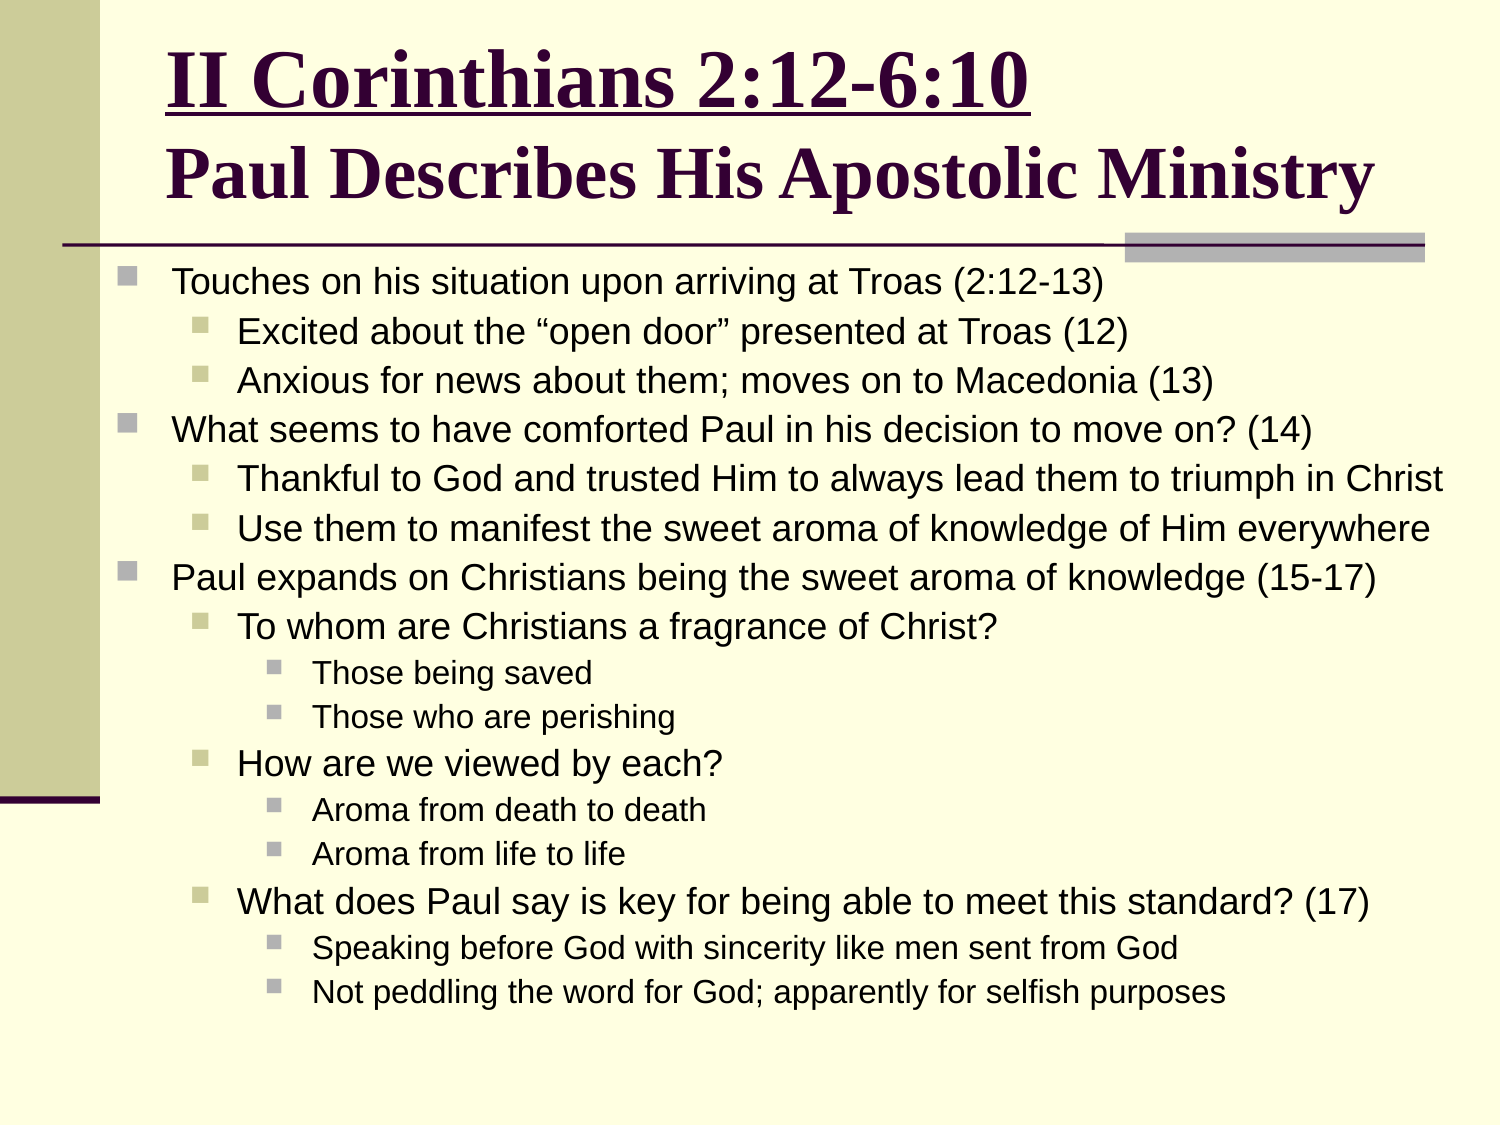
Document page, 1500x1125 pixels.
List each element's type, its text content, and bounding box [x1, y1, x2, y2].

title II Corinthians 2:12-6:10 Paul Describes His Apostolic Ministry [149, 24, 1426, 213]
text_box Touches on his situation upon arriving at Troas (2:12-13) Excited about the “open door” presented at Troas (12) Anxious for news about them; moves on to Macedonia (13) What seems to have comforted Paul in his decision to move on? (14) Thankful to God and trusted Him to always lead them to triumph in Christ Use them to manifest the sweet aroma of knowledge of Him everywhere Paul expands on Christians being the sweet aroma of knowledge (15-17) To whom are Christians a fragrance of Christ? Those being saved Those who are perishing How are we viewed by each? Aroma from death to death Aroma from life to life What does Paul say is key for being able to meet this standard? (17) Speaking before God with sincerity like men sent from God Not peddling the word for God; apparently for selfish purposes [99, 249, 1488, 1100]
